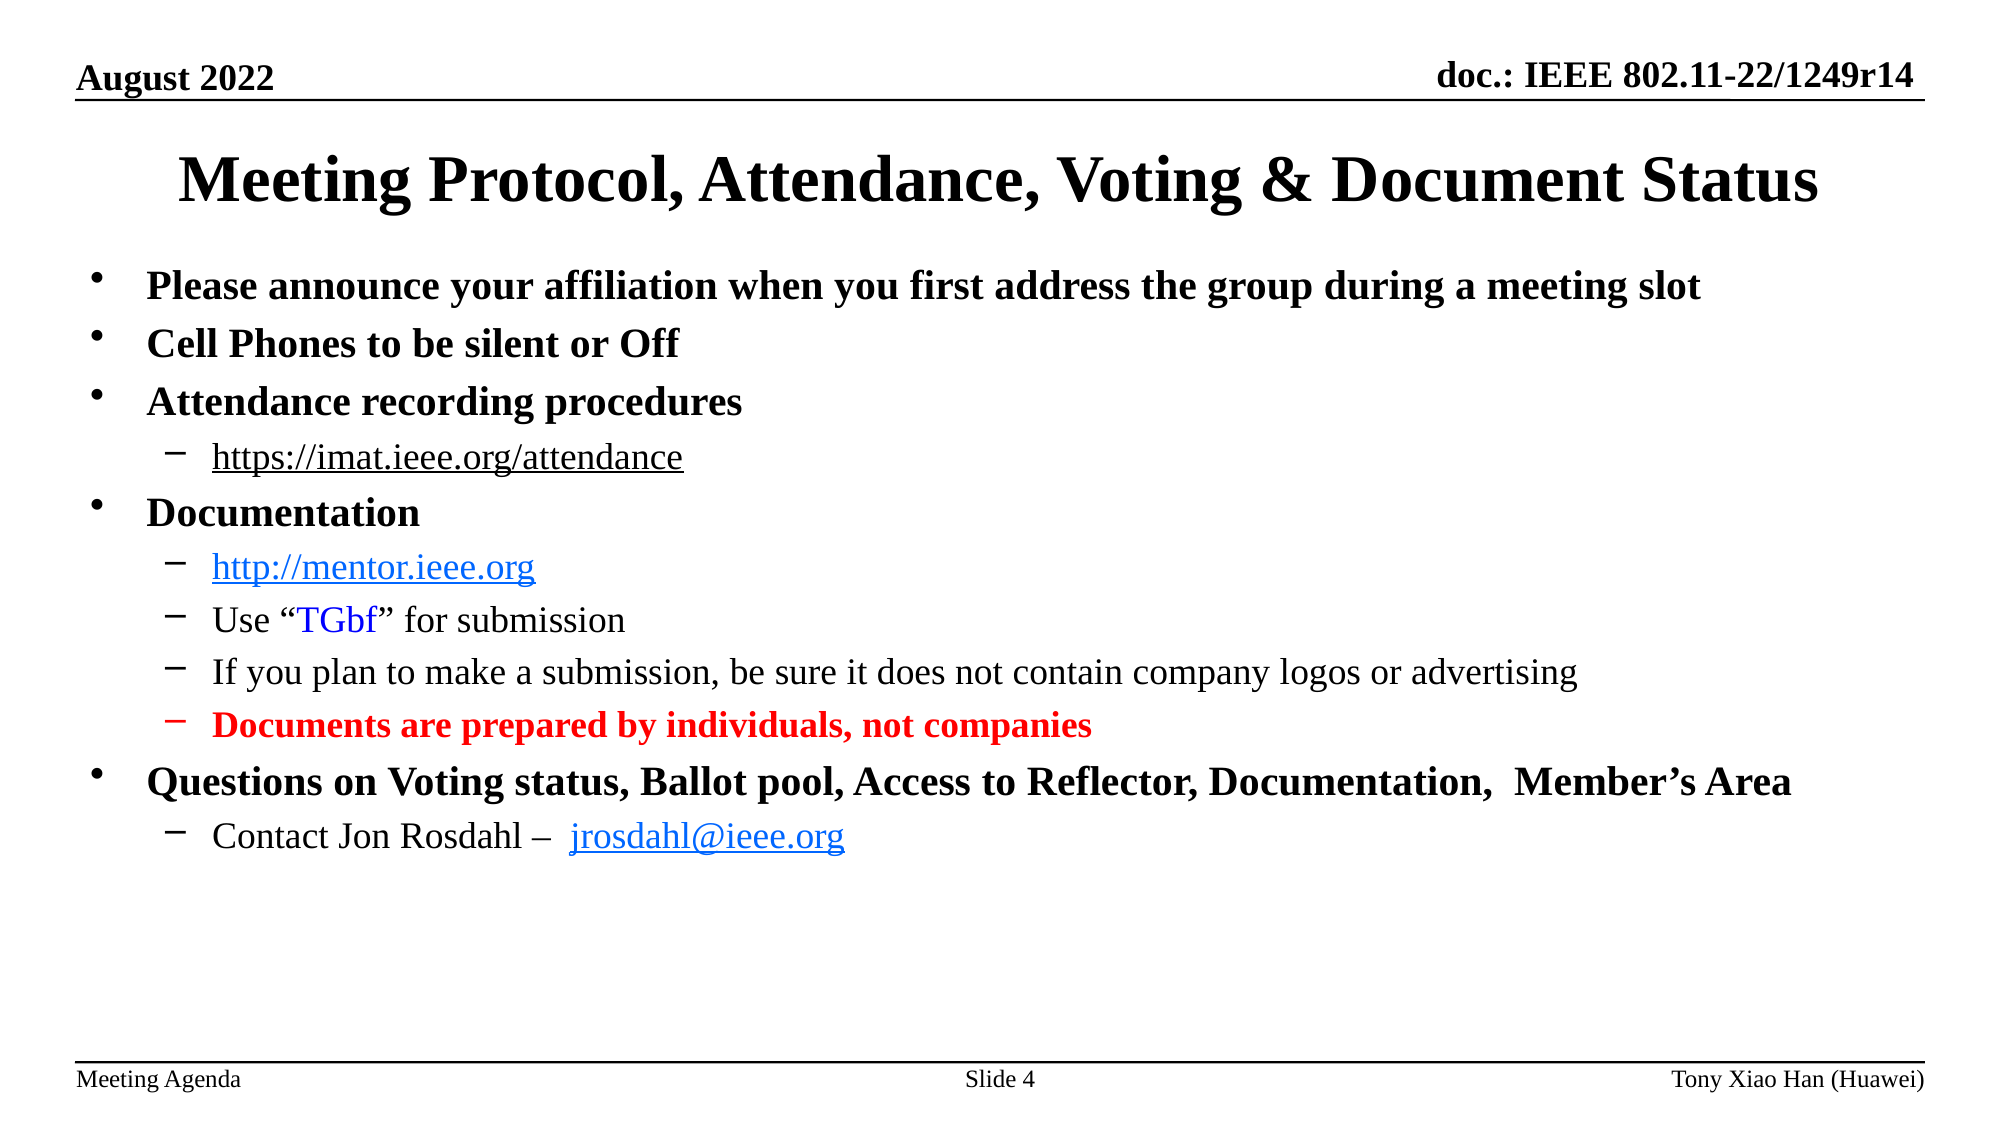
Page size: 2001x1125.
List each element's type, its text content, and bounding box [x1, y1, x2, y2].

list Please announce your affiliation when you first address the group during a meeting slot Cell Phones to be silent or Off Attendance recording procedures https://imat.ieee.org/attendance Documentation http://mentor.ieee.org Use “TGbf” for submission If you plan to make a submission, be sure it does not contain company logos or advertising Documents are prepared by individuals, not companies Questions on Voting status, Ballot pool, Access to Reflector, Documentation, Member’s Area Contact Jon Rosdahl – jrosdahl@ieee.org [75, 263, 1925, 925]
text_box Meeting Protocol, Attendance, Voting & Document Status [75, 87, 1925, 263]
